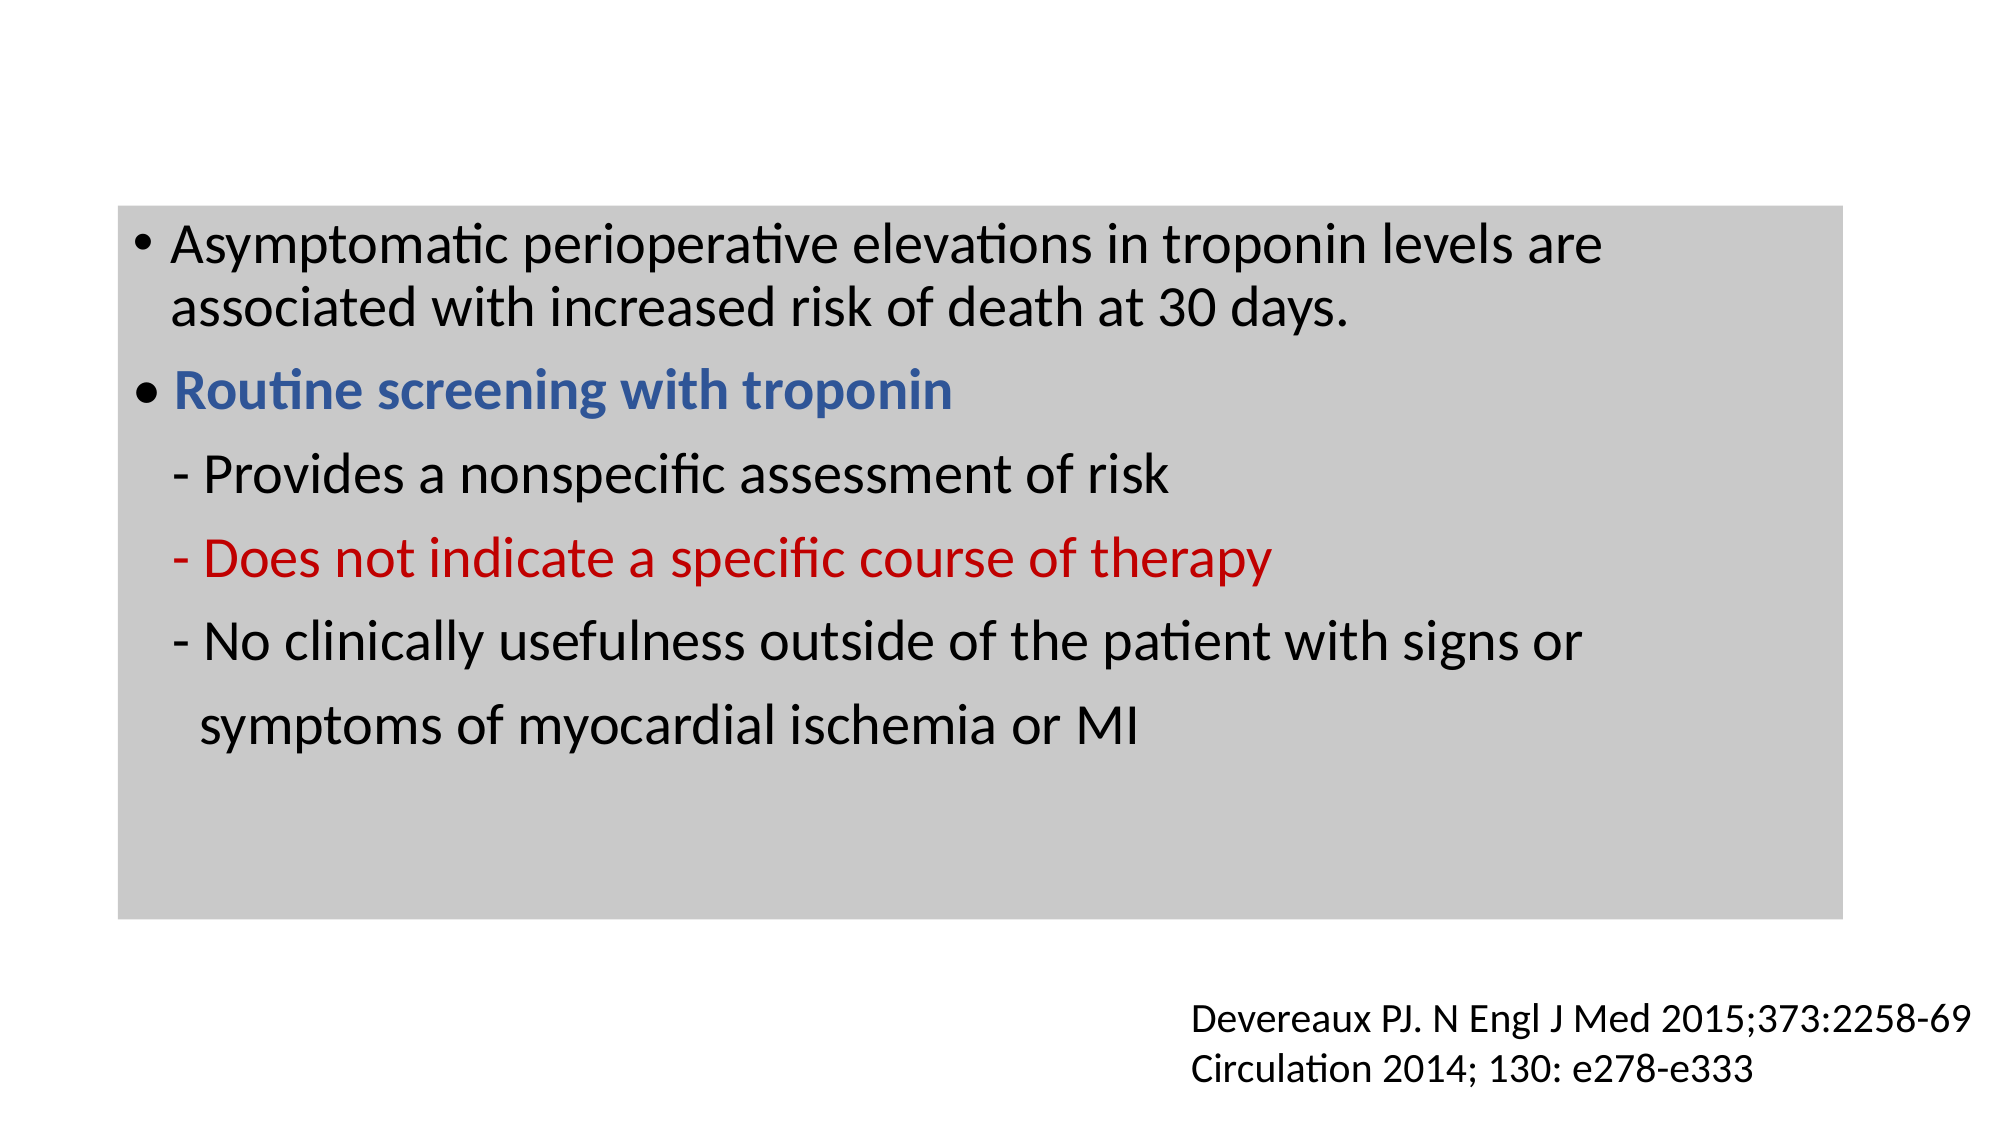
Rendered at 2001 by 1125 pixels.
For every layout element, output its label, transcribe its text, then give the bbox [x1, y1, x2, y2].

text_box Devereaux PJ. N Engl J Med 2015;373:2258-69 Circulation 2014; 130: e278-e333 [1176, 983, 2000, 1099]
list Asymptomatic perioperative elevations in troponin levels are associated with increased risk of death at 30 days. • Routine screening with troponin - Provides a nonspecific assessment of risk - Does not indicate a specific course of therapy - No clinically usefulness outside of the patient with signs or symptoms of myocardial ischemia or MI [117, 205, 1843, 920]
